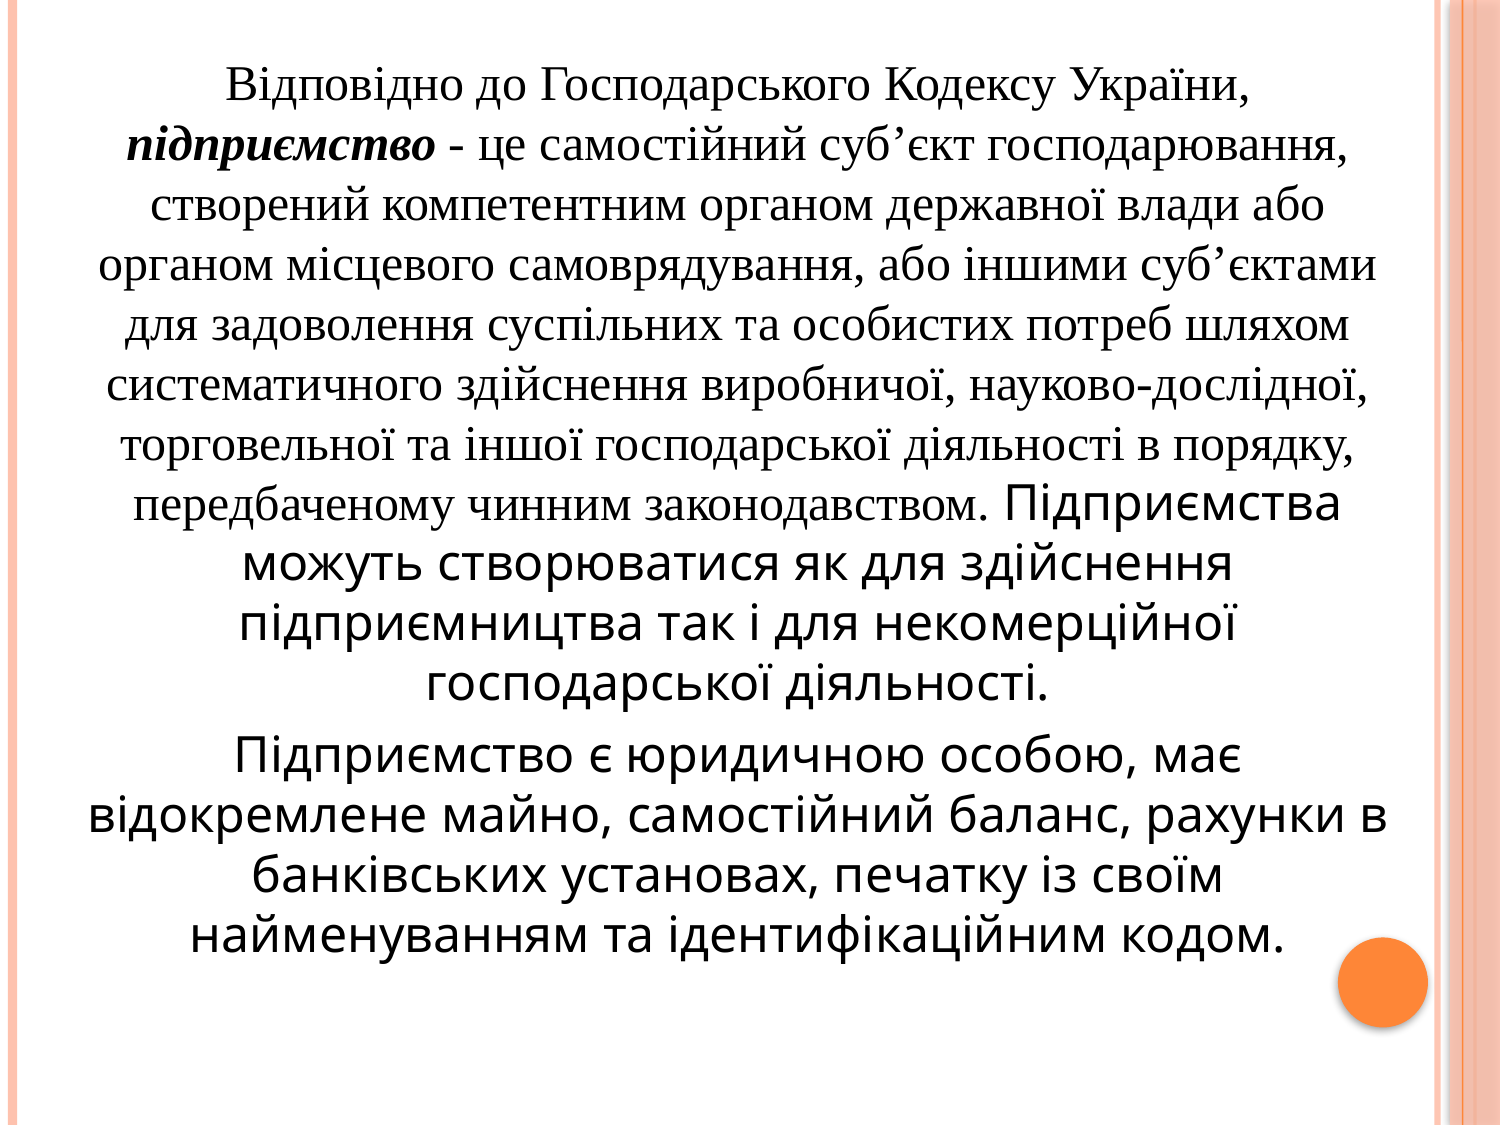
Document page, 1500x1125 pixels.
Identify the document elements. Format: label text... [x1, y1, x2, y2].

list Відповідно до Господарського Кодексу України, підприємство - це самостійний суб’єкт господарювання, створений компетентним органом державної влади або органом місцевого самоврядування, або іншими суб’єктами для задоволення суспільних та особистих потреб шляхом систематичного здійснення виробничої, науково-дослідної, торговельної та іншої господарської діяльності в порядку, передбаченому чинним законодавством. Підприємства можуть створюватися як для здійснення підприємництва так і для некомерційної господарської діяльності. Підприємство є юридичною особою, має відокремлене майно, самостійний баланс, рахунки в банківських установах, печатку із своїм найменуванням та ідентифікаційним кодом. [53, 42, 1424, 1062]
